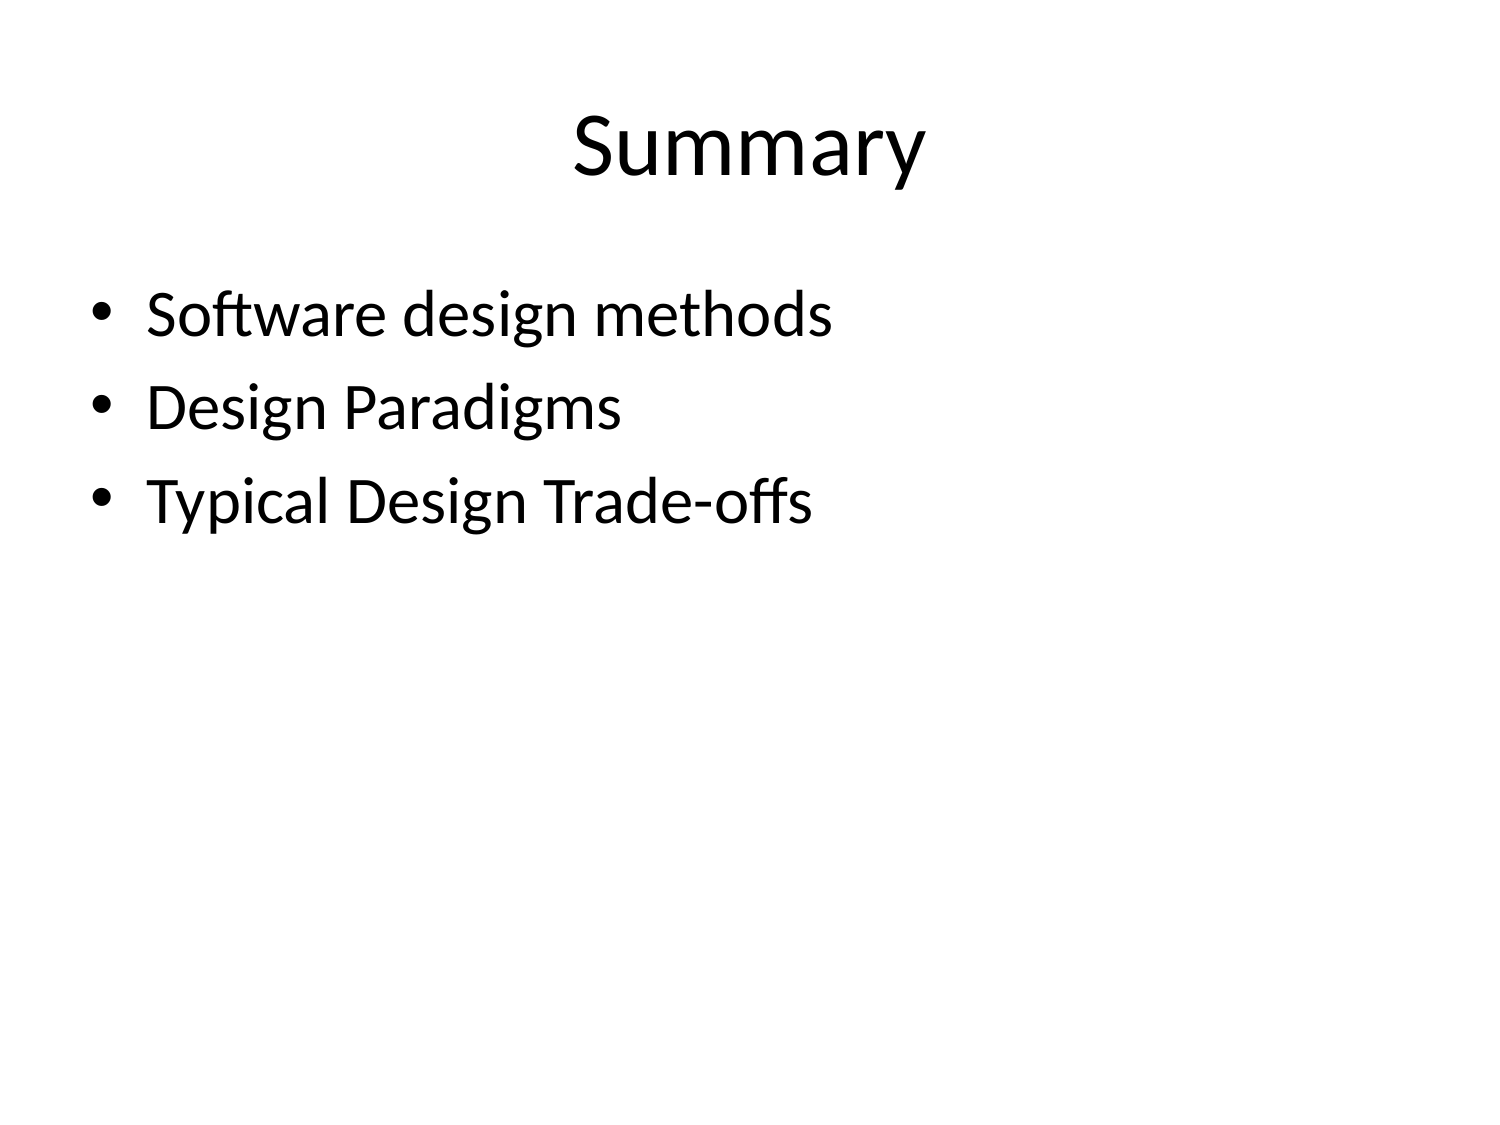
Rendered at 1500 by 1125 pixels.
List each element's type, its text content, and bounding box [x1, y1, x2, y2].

list Software design methods Design Paradigms Typical Design Trade-offs [75, 262, 1425, 1005]
title Summary [75, 45, 1425, 233]
